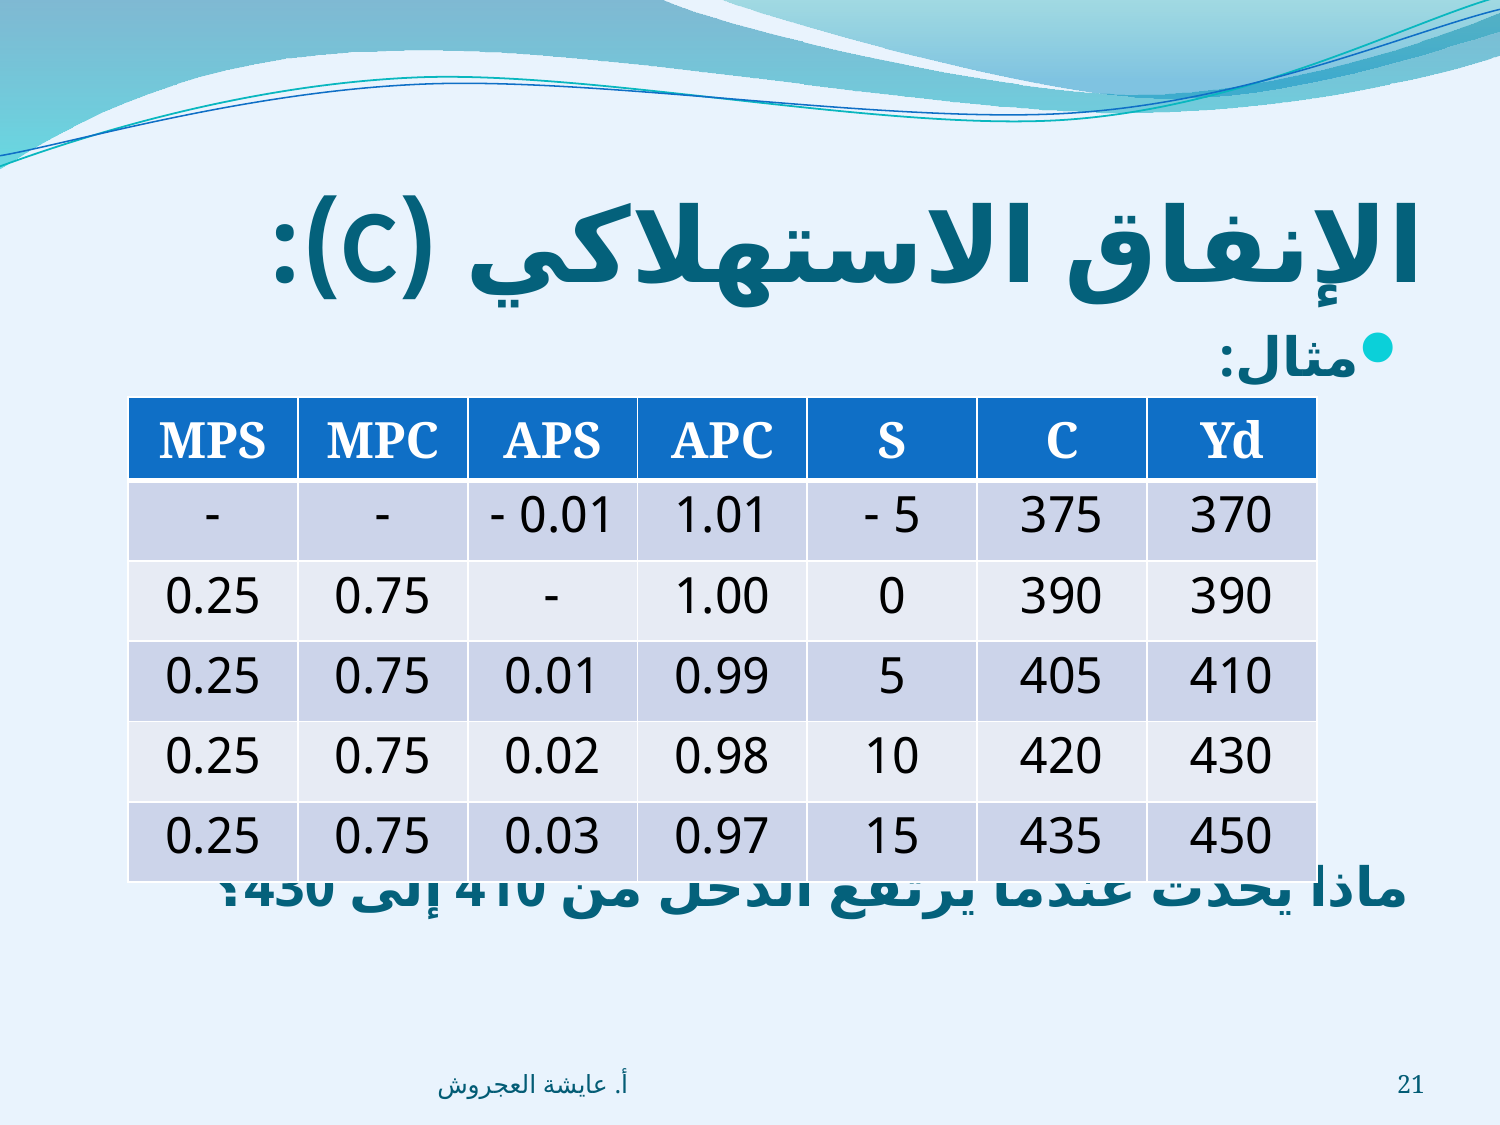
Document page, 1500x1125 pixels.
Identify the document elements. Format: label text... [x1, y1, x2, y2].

table_cell 410 [1148, 642, 1316, 721]
footer أ. عايشة العجروش [437, 1042, 988, 1103]
table_cell 0.75 [299, 562, 467, 640]
table_cell 0.97 [638, 803, 806, 881]
table_cell - [469, 562, 637, 640]
table_cell 10 [808, 722, 976, 801]
title الإنفاق الاستهلاكي (C): [75, 115, 1425, 303]
table_cell 390 [978, 562, 1146, 640]
table_cell 0.98 [638, 722, 806, 801]
table_cell 375 [978, 483, 1146, 560]
table_header MPC [299, 398, 467, 478]
table_cell 1.01 [638, 483, 806, 560]
table_cell 0.03 [469, 803, 637, 881]
table_cell 0.25 [129, 803, 297, 881]
table_cell - [299, 483, 467, 560]
table_cell 0.25 [129, 562, 297, 640]
table_cell 0 [808, 562, 976, 640]
table_cell 0.01 [469, 642, 637, 721]
table_header S [808, 398, 976, 478]
table_header C [978, 398, 1146, 478]
table_cell 370 [1148, 483, 1316, 560]
table_header APS [469, 398, 637, 478]
table_cell 0.25 [129, 722, 297, 801]
slide_number 21 [1299, 1042, 1425, 1103]
table_header APC [638, 398, 806, 478]
table_cell 5 [808, 642, 976, 721]
table_cell 0.75 [299, 722, 467, 801]
table_cell 0.75 [299, 642, 467, 721]
table_cell 435 [978, 803, 1146, 881]
table_cell 0.02 [469, 722, 637, 801]
table_cell 450 [1148, 803, 1316, 881]
table_cell 0.01 - [469, 483, 637, 560]
table_cell 5 - [808, 483, 976, 560]
table_header MPS [129, 398, 297, 478]
table_cell - [129, 483, 297, 560]
table_header Yd [1148, 398, 1316, 478]
table_cell 390 [1148, 562, 1316, 640]
table_cell 0.25 [129, 642, 297, 721]
table_cell 1.00 [638, 562, 806, 640]
table_cell 430 [1148, 722, 1316, 801]
table_cell 0.75 [299, 803, 467, 881]
table_cell 0.99 [638, 642, 806, 721]
table_cell 405 [978, 642, 1146, 721]
table_cell 15 [808, 803, 976, 881]
table_cell 420 [978, 722, 1146, 801]
list مثال: ماذا يحدث عندما يرتفع الدخل من 410 إلى 430؟ [75, 314, 1425, 1035]
